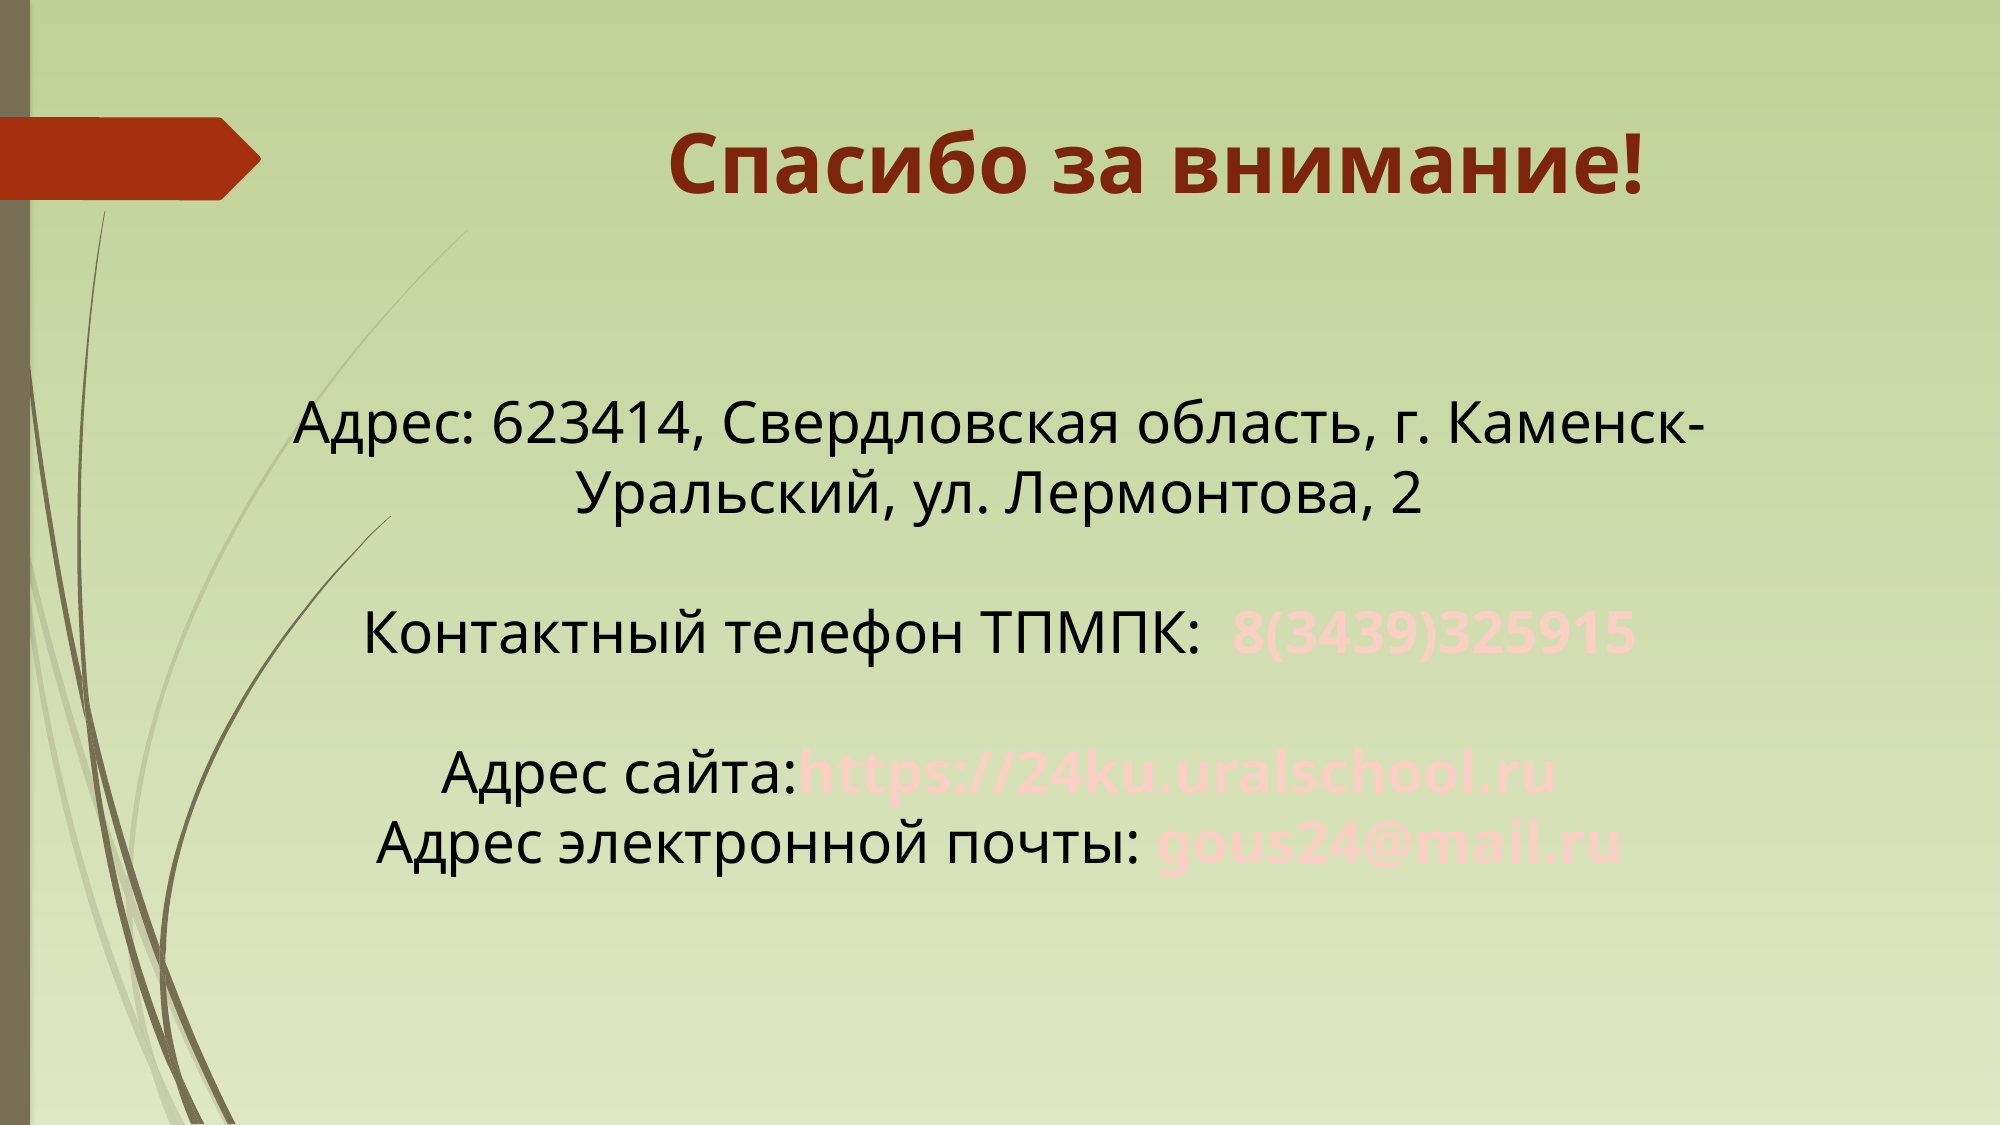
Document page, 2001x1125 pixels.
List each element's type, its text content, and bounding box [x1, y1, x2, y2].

title Спасибо за внимание! [425, 102, 1888, 313]
text_box Адрес: 623414, Свердловская область, г. Каменск-Уральский, ул. Лермонтова, 2 Контактный телефон ТПМПК: 8(3439)325915 Адрес сайта:https://24ku.uralschool.ru Адрес электронной почты: gous24@mail.ru [188, 378, 1812, 953]
